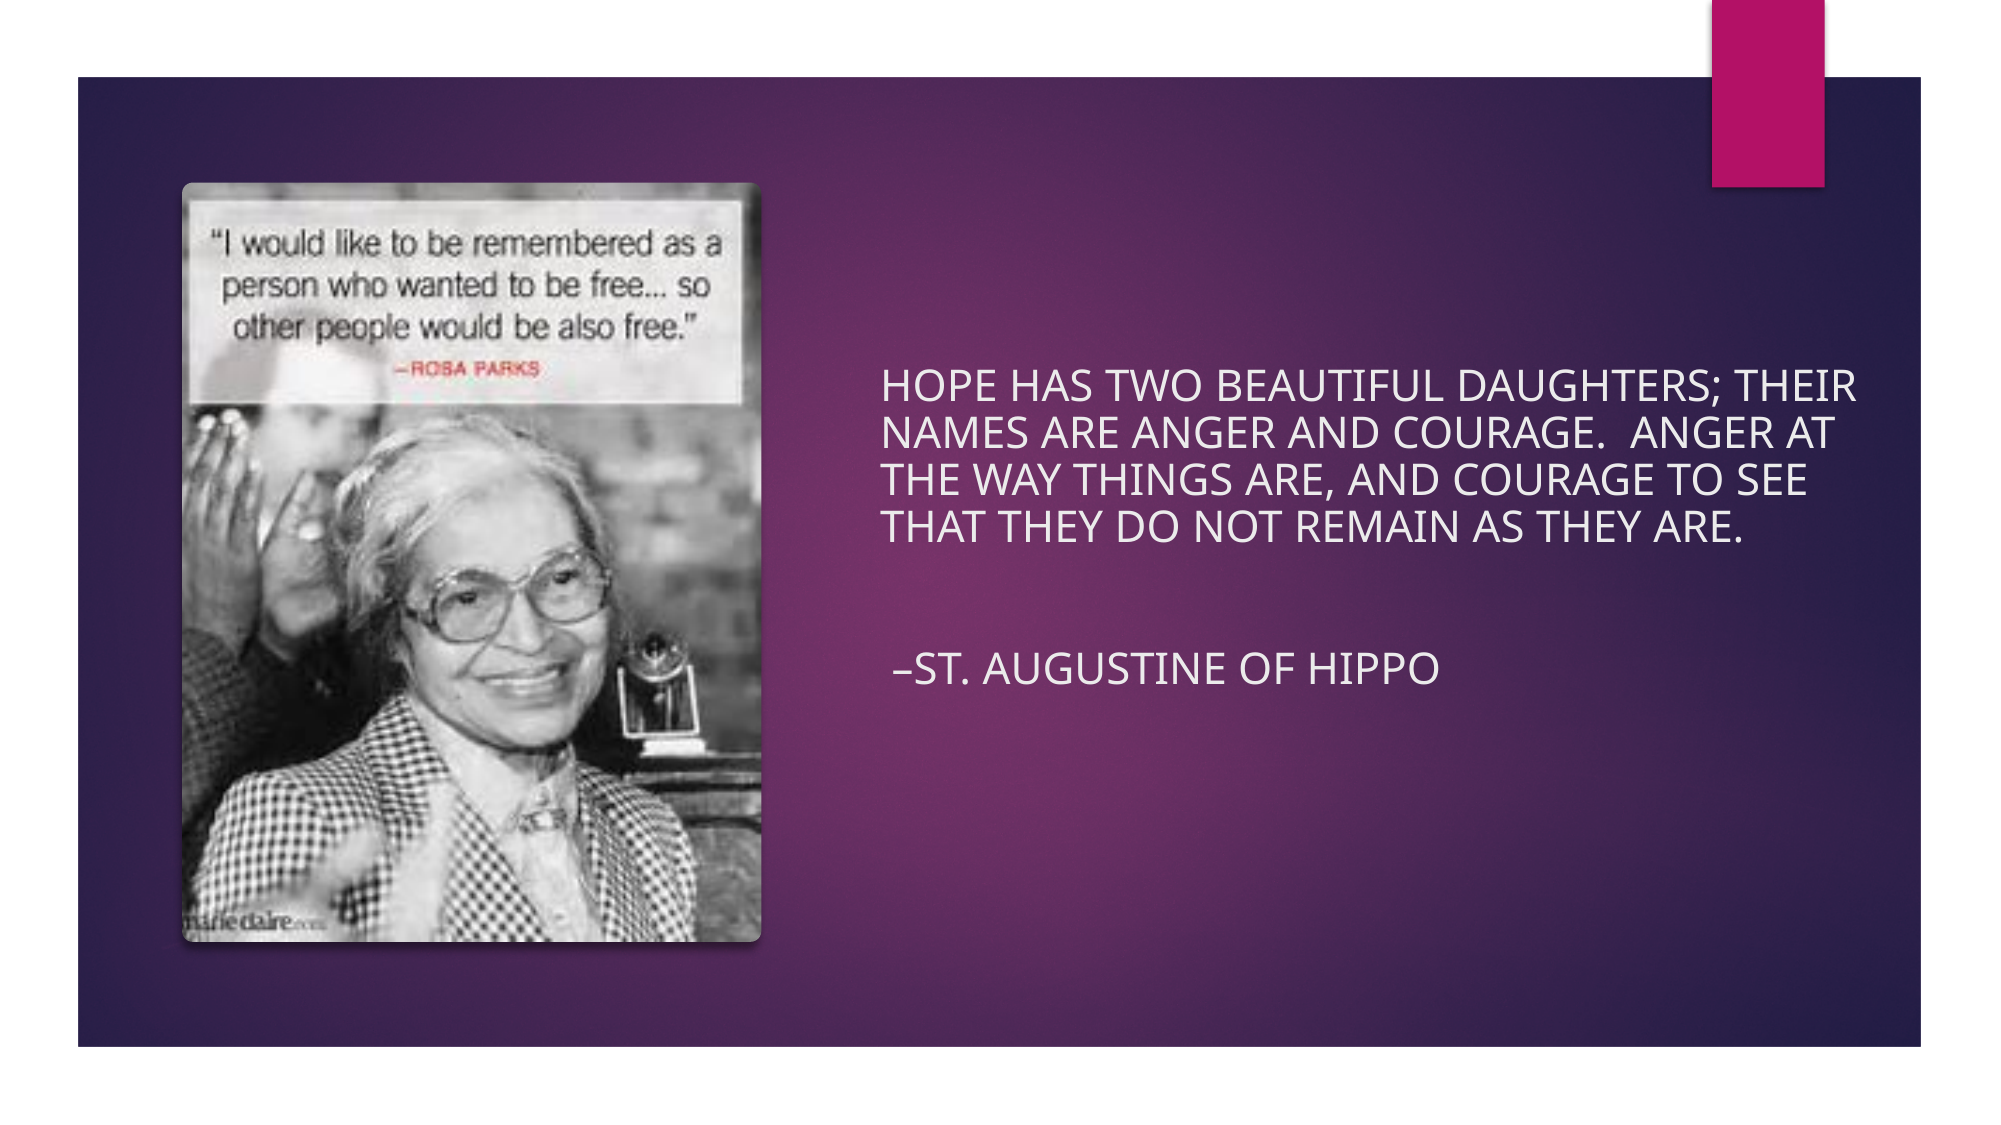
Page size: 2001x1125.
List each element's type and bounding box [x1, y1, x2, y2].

text_box [0, 0, 2000, 1125]
list [181, 182, 762, 943]
